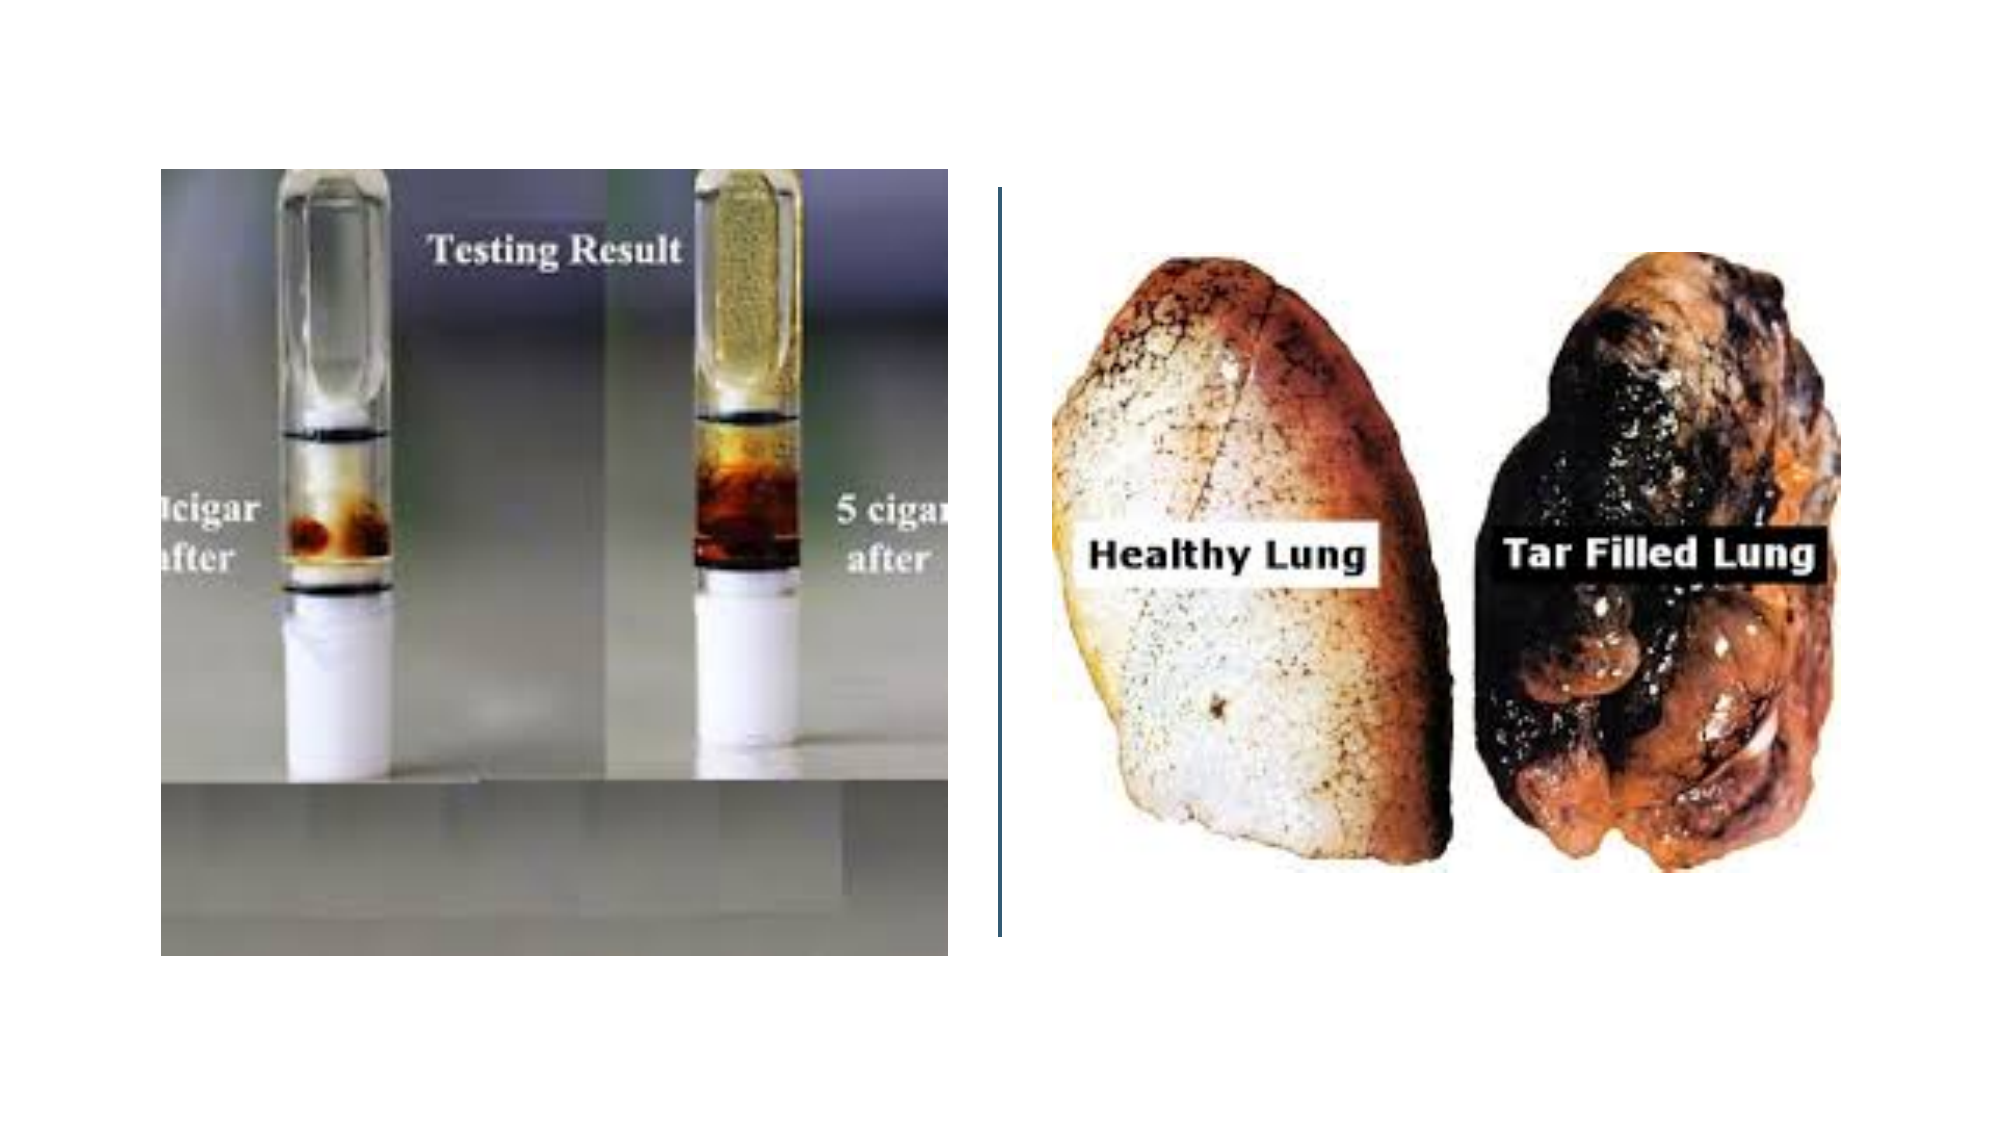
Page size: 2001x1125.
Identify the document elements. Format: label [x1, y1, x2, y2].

picture [1052, 252, 1841, 873]
picture [161, 169, 948, 956]
